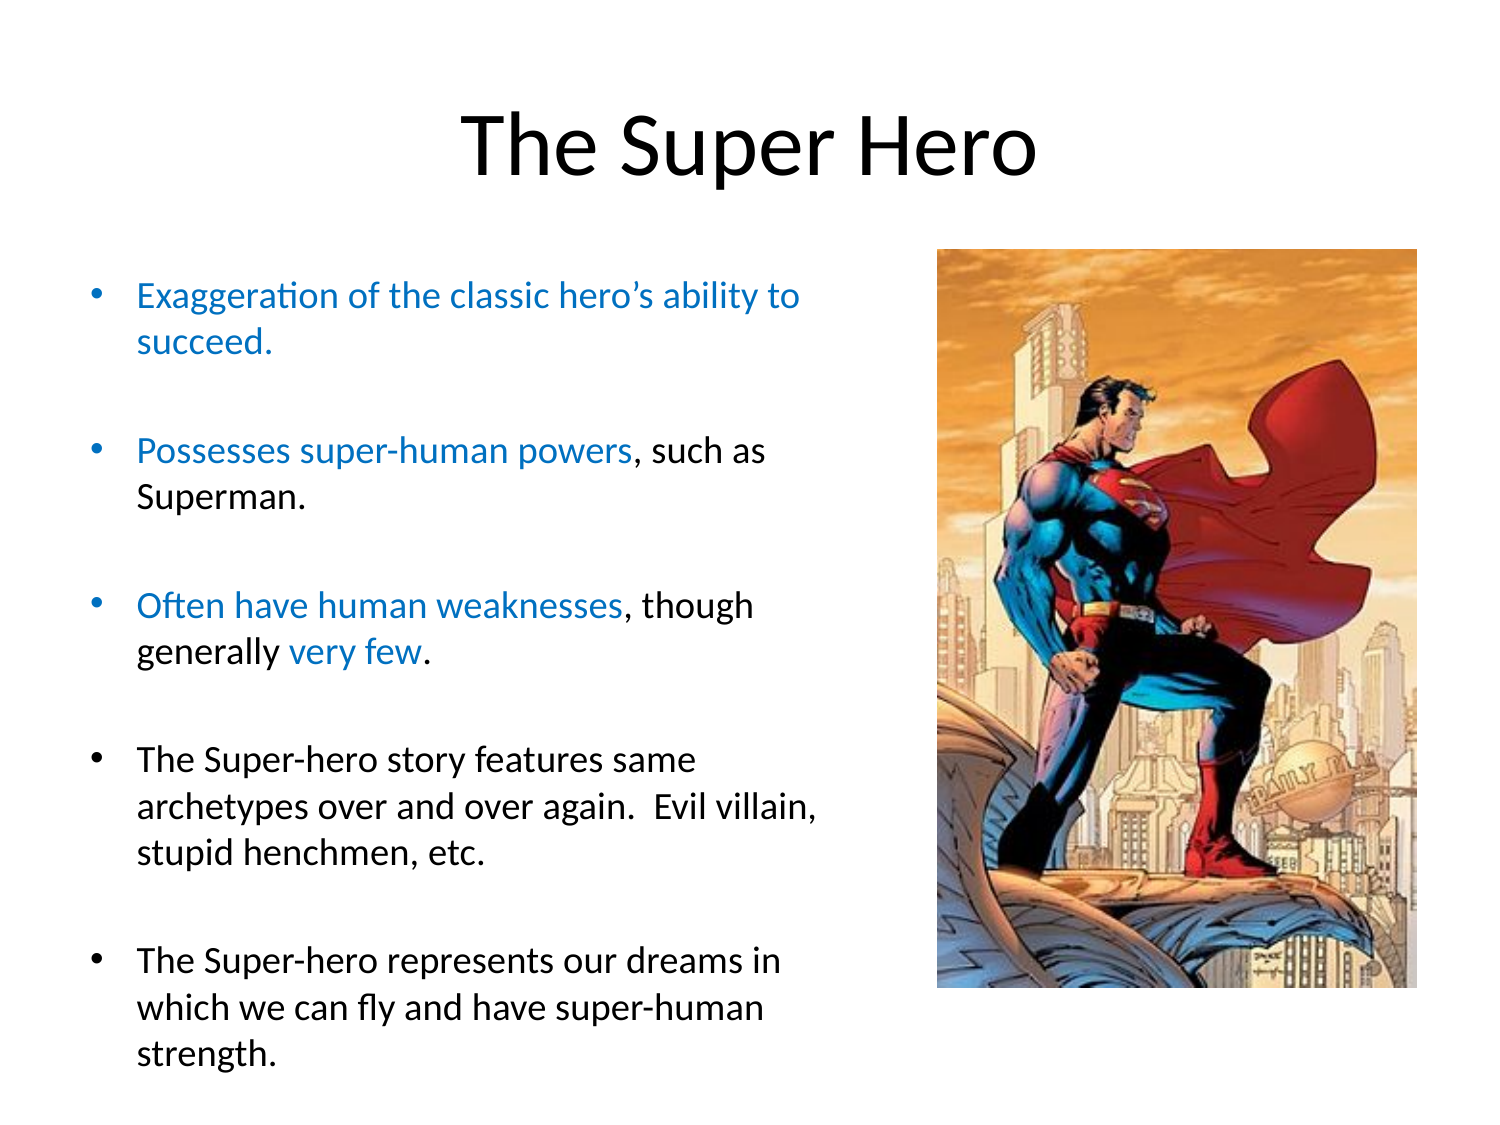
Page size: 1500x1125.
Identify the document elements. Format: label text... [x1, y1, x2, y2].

list Exaggeration of the classic hero’s ability to succeed. Possesses super-human powers, such as Superman. Often have human weaknesses, though generally very few. The Super-hero story features same archetypes over and over again. Evil villain, stupid henchmen, etc. The Super-hero represents our dreams in which we can fly and have super-human strength. [75, 262, 863, 1088]
picture [937, 249, 1417, 988]
title The Super Hero [75, 45, 1425, 233]
